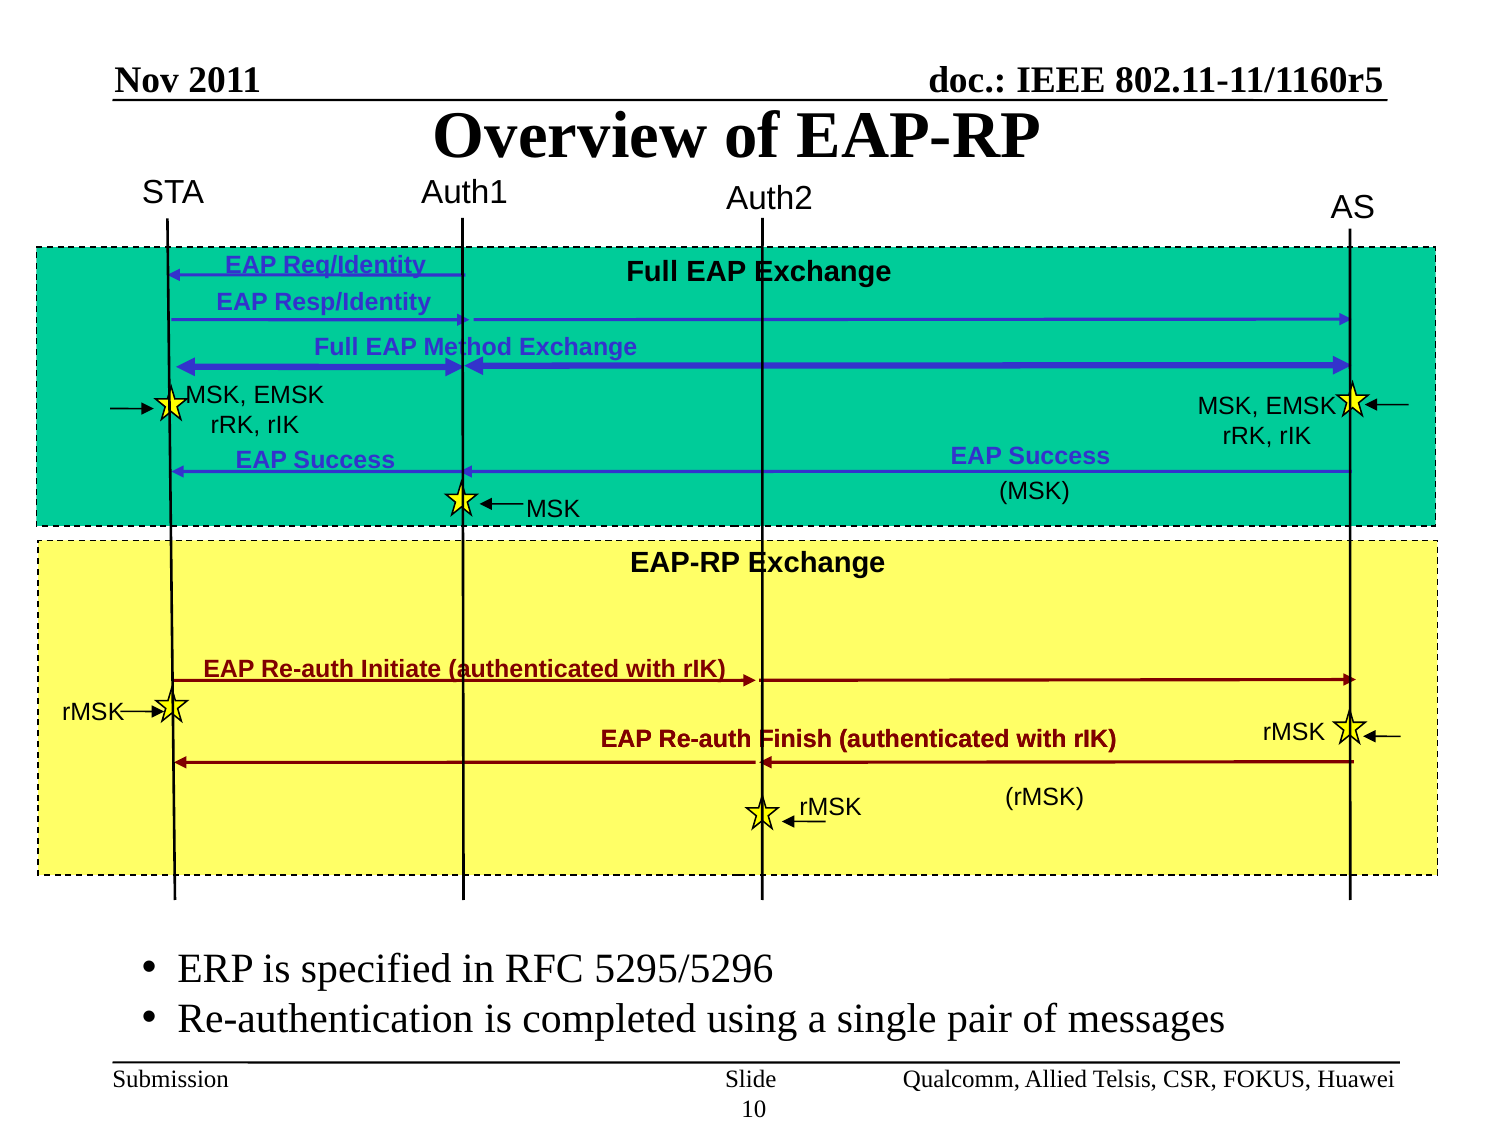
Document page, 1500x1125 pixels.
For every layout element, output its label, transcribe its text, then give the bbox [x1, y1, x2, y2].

slide_number Slide 10 [712, 1061, 796, 1091]
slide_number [114, 54, 263, 101]
text_box ERP is specified in RFC 5295/5296 Re-authentication is completed using a single pair of messages [87, 933, 1375, 1049]
title Overview of EAP-RP [99, 99, 1376, 160]
footer Qualcomm, Allied Telsis, CSR, FOKUS, Huawei [897, 1061, 1396, 1093]
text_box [36, 162, 1438, 876]
